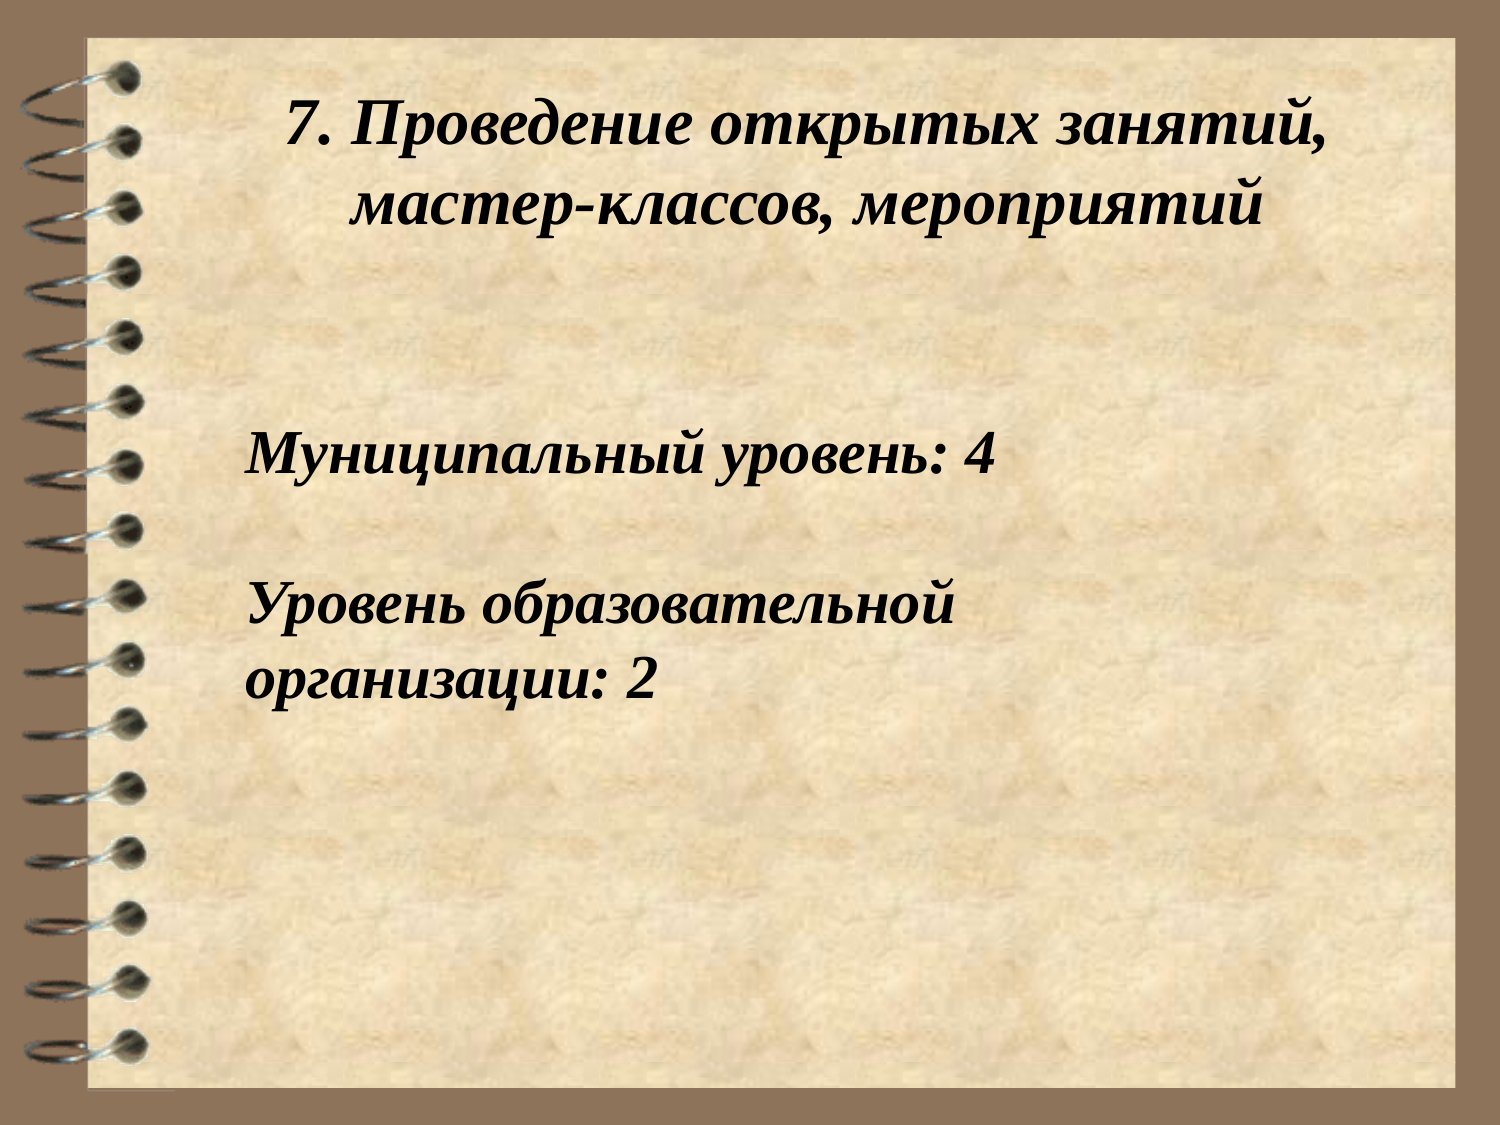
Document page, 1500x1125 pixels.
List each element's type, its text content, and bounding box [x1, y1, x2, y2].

picture [0, 0, 1456, 1125]
text_box 7. Проведение открытых занятий, мастер-классов, мероприятий [175, 70, 1442, 245]
text_box Муниципальный уровень: 4 Уровень образовательной организации: 2 [230, 403, 1329, 718]
